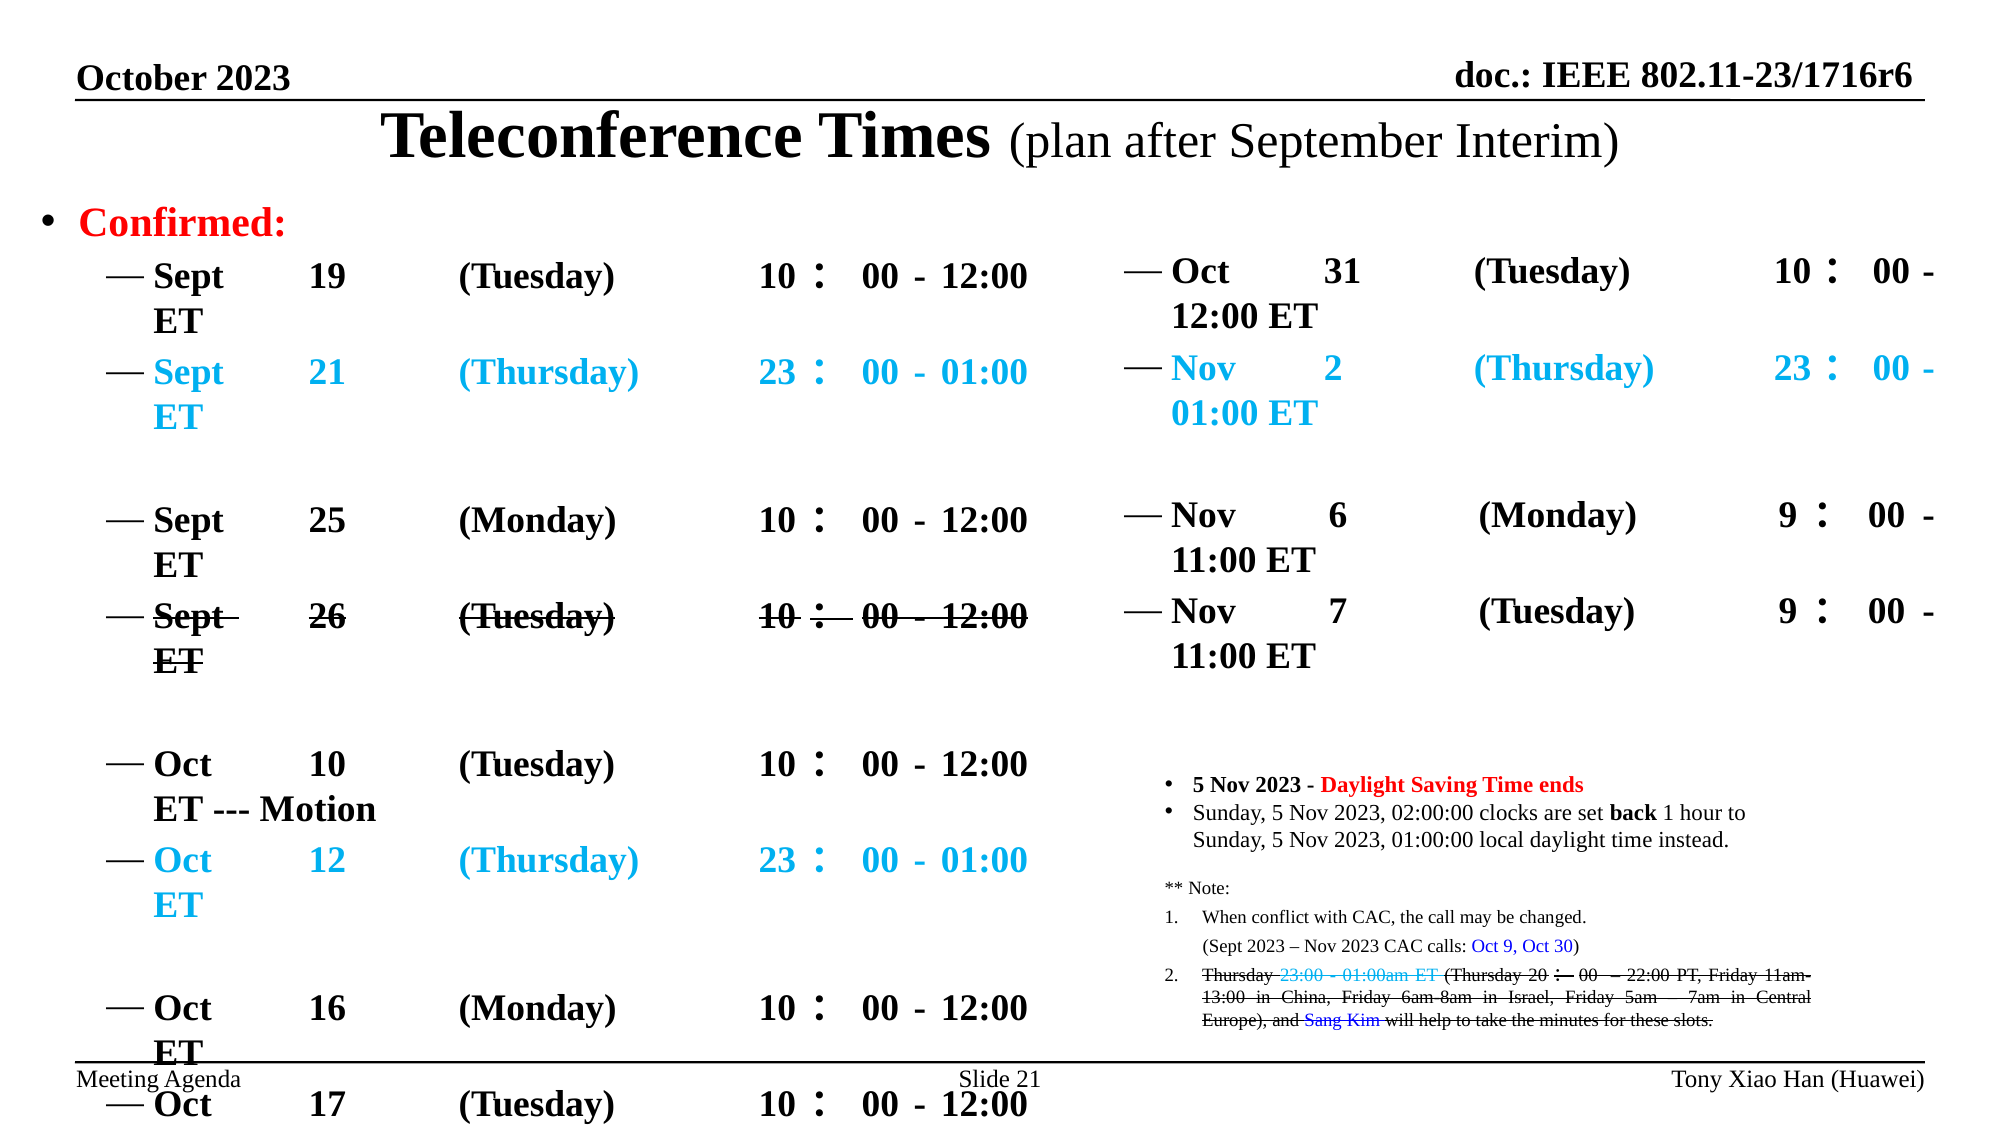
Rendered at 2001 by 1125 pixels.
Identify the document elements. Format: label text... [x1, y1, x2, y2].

text_box ** Note: When conflict with CAC, the call may be changed. (Sept 2023 – Nov 2023 CAC calls: Oct 9, Oct 30) Thursday 23:00 - 01:00am ET (Thursday 20：00 – 22:00 PT, Friday 11am-13:00 in China, Friday 6am-8am in Israel, Friday 5am – 7am in Central Europe), and Sang Kim will help to take the minutes for these slots. [1149, 868, 1827, 1038]
text_box 5 Nov 2023 - Daylight Saving Time ends Sunday, 5 Nov 2023, 02:00:00 clocks are set back 1 hour to Sunday, 5 Nov 2023, 01:00:00 local daylight time instead. [1149, 762, 1773, 860]
text_box Teleconference Times (plan after September Interim) [0, 87, 2000, 175]
text_box Confirmed: Sept 19 (Tuesday) 10：00 - 12:00 ET Sept 21 (Thursday) 23：00 - 01:00 ET Sept 25 (Monday) 10：00 - 12:00 ET Sept 26 (Tuesday) 10：00 - 12:00 ET Oct 10 (Tuesday) 10：00 - 12:00 ET --- Motion Oct 12 (Thursday) 23：00 - 01:00 ET Oct 16 (Monday) 10：00 - 12:00 ET Oct 17 (Tuesday) 10：00 - 12:00 ET Oct 24 (Tuesday) 10：00 - 12:00 ET Oct 26 (Thursday) 23：00 - 01:00 ET [25, 187, 1044, 1051]
text_box Oct 31 (Tuesday) 10：00 - 12:00 ET Nov 2 (Thursday) 23：00 - 01:00 ET Nov 6 (Monday) 9：00 - 11:00 ET Nov 7 (Tuesday) 9：00 - 11:00 ET [1043, 187, 1950, 713]
